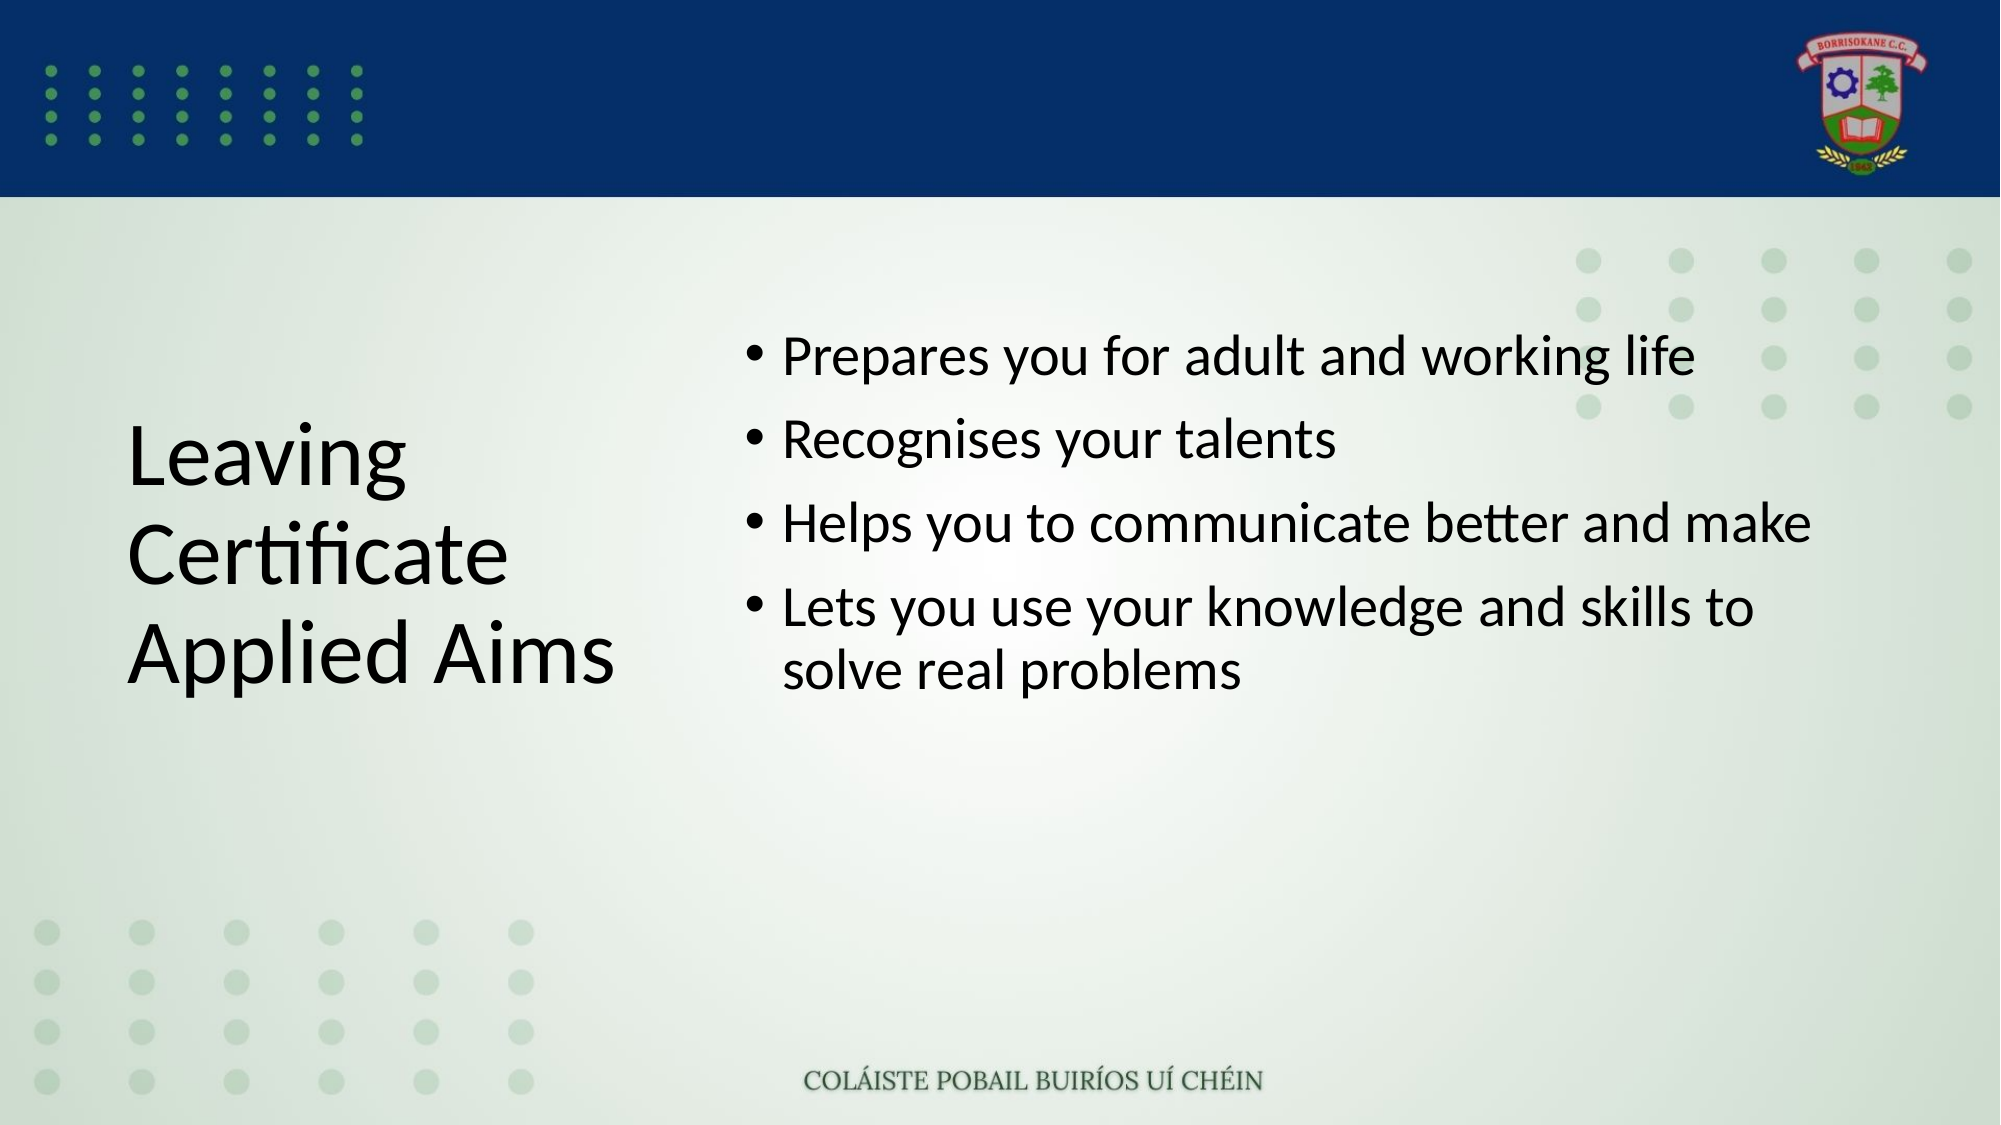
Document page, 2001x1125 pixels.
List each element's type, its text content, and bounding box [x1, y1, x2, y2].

picture [0, 0, 2000, 1125]
list Prepares you for adult and working life Recognises your talents Helps you to communicate better and make Lets you use your knowledge and skills to solve real problems [729, 97, 1863, 1014]
title Leaving Certificate Applied Aims [112, 189, 638, 921]
